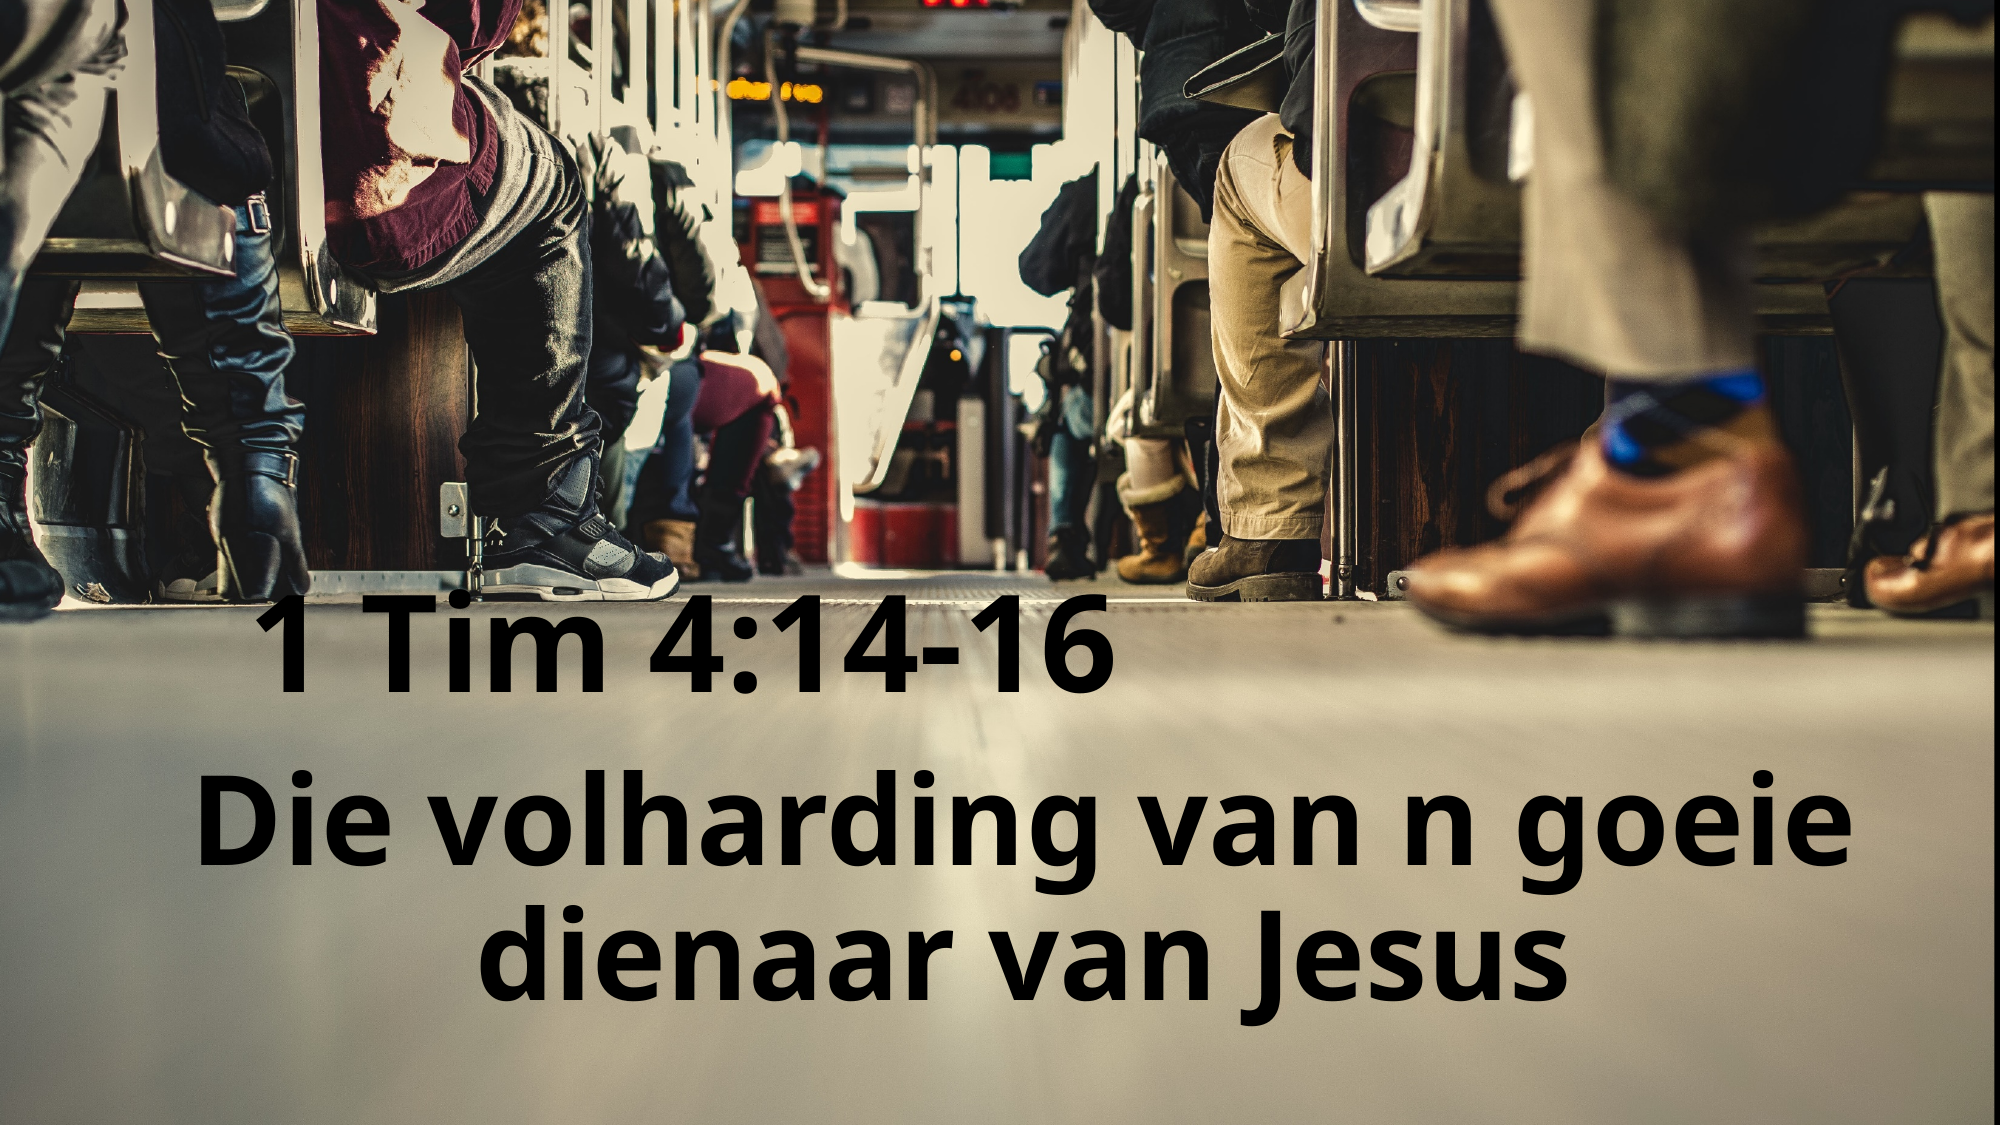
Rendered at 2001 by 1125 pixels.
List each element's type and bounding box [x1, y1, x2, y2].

text_box [0, 0, 2000, 1125]
